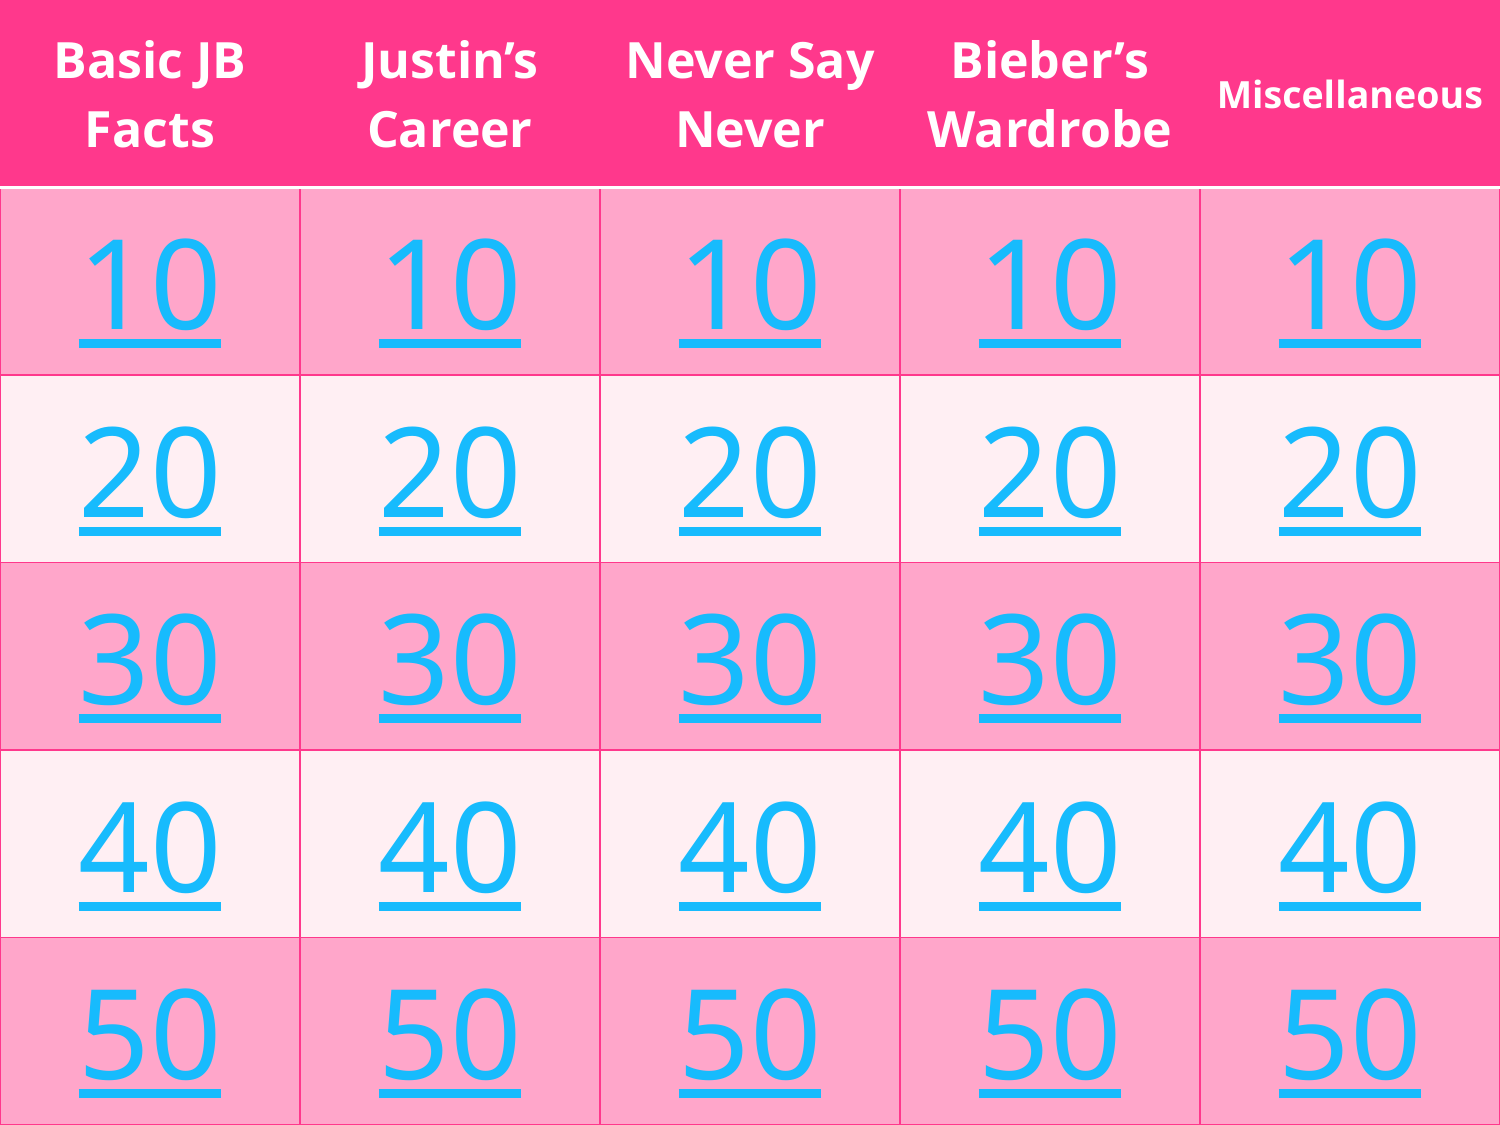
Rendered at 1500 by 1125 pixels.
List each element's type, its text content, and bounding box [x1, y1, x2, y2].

table_header Bieber’s Wardrobe [901, 1, 1199, 186]
table_header Miscellaneous [1201, 1, 1499, 186]
table_cell 30 [1201, 563, 1499, 749]
table_cell 50 [601, 938, 899, 1124]
table_cell 50 [1, 938, 299, 1124]
table_cell 40 [601, 751, 899, 937]
table_cell 10 [301, 189, 599, 374]
table_header Basic JB Facts [1, 1, 299, 186]
table_cell 10 [601, 189, 899, 374]
table_header Justin’s Career [301, 1, 599, 186]
table_cell 20 [901, 376, 1199, 562]
table_cell 20 [601, 376, 899, 562]
table_cell 10 [901, 189, 1199, 374]
table_cell 50 [901, 938, 1199, 1124]
table_cell 40 [1, 751, 299, 937]
table_cell 30 [301, 563, 599, 749]
table_cell 40 [301, 751, 599, 937]
table_cell 50 [301, 938, 599, 1124]
table_cell 30 [901, 563, 1199, 749]
table_header Never Say Never [601, 1, 899, 186]
table_cell 40 [1201, 751, 1499, 937]
table_cell 20 [1201, 376, 1499, 562]
table_cell 30 [1, 563, 299, 749]
table_cell 40 [901, 751, 1199, 937]
table_cell 50 [1201, 938, 1499, 1124]
table_cell 30 [601, 563, 899, 749]
table_cell 20 [1, 376, 299, 562]
table_cell 10 [1201, 189, 1499, 374]
table_cell 10 [1, 189, 299, 374]
table_cell 20 [301, 376, 599, 562]
